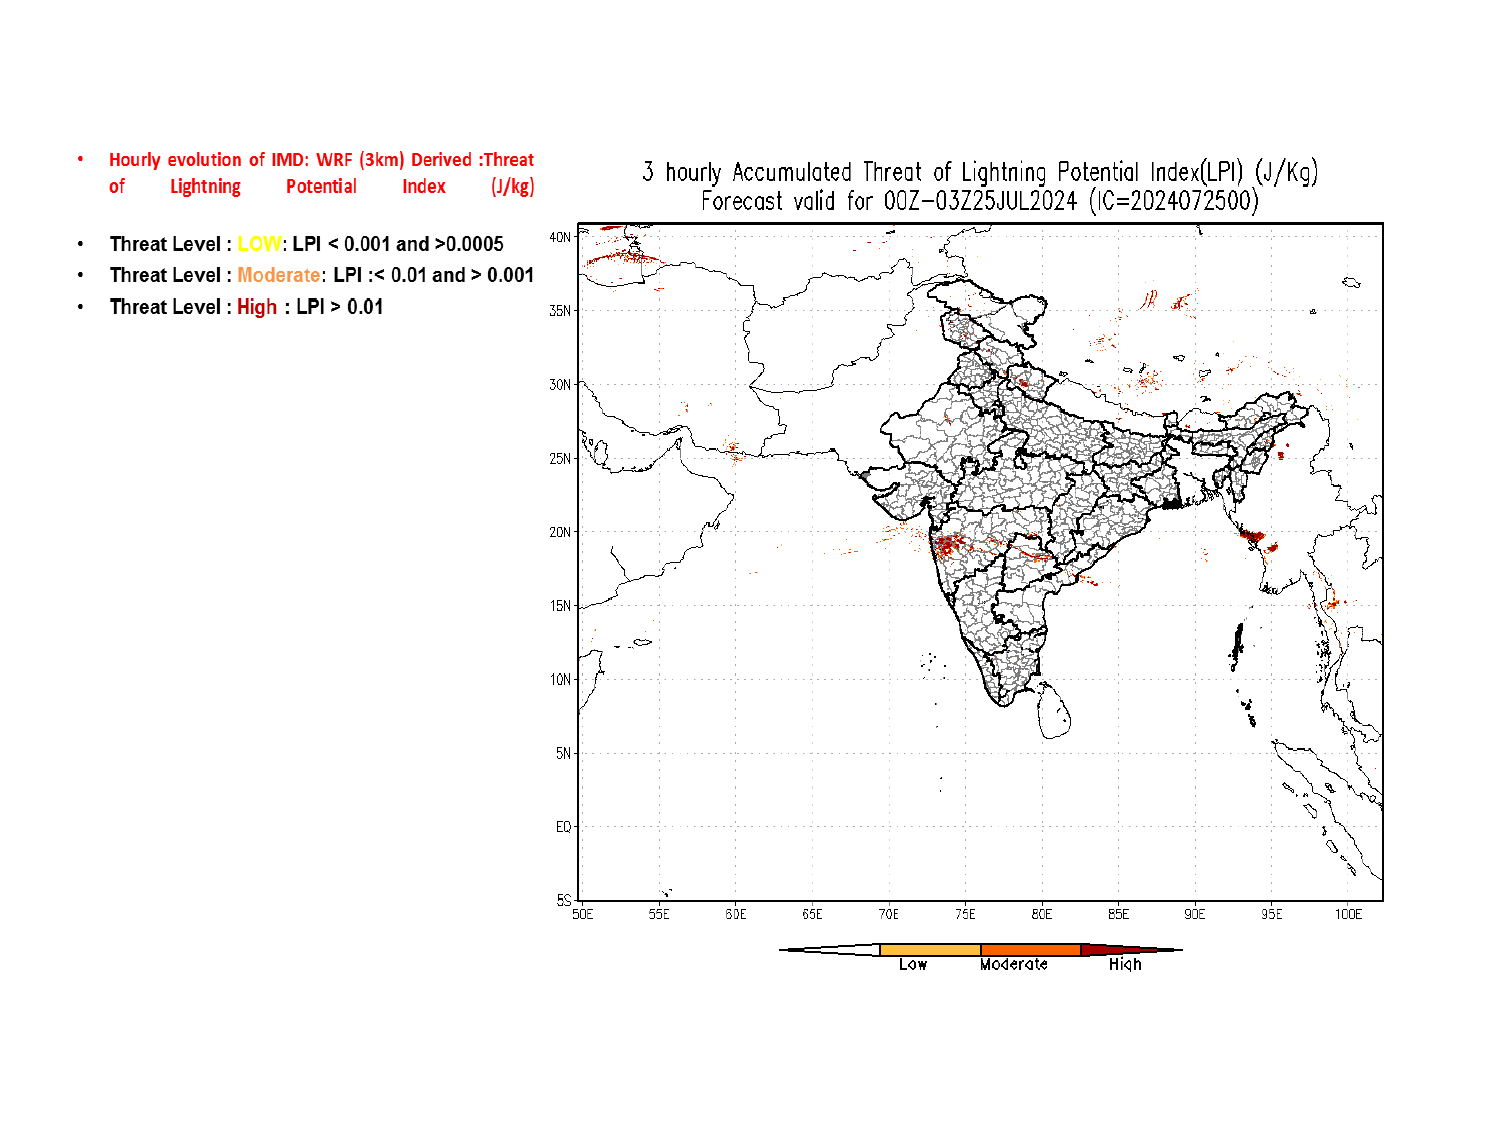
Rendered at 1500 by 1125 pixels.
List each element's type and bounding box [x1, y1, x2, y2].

picture [74, 149, 1426, 976]
